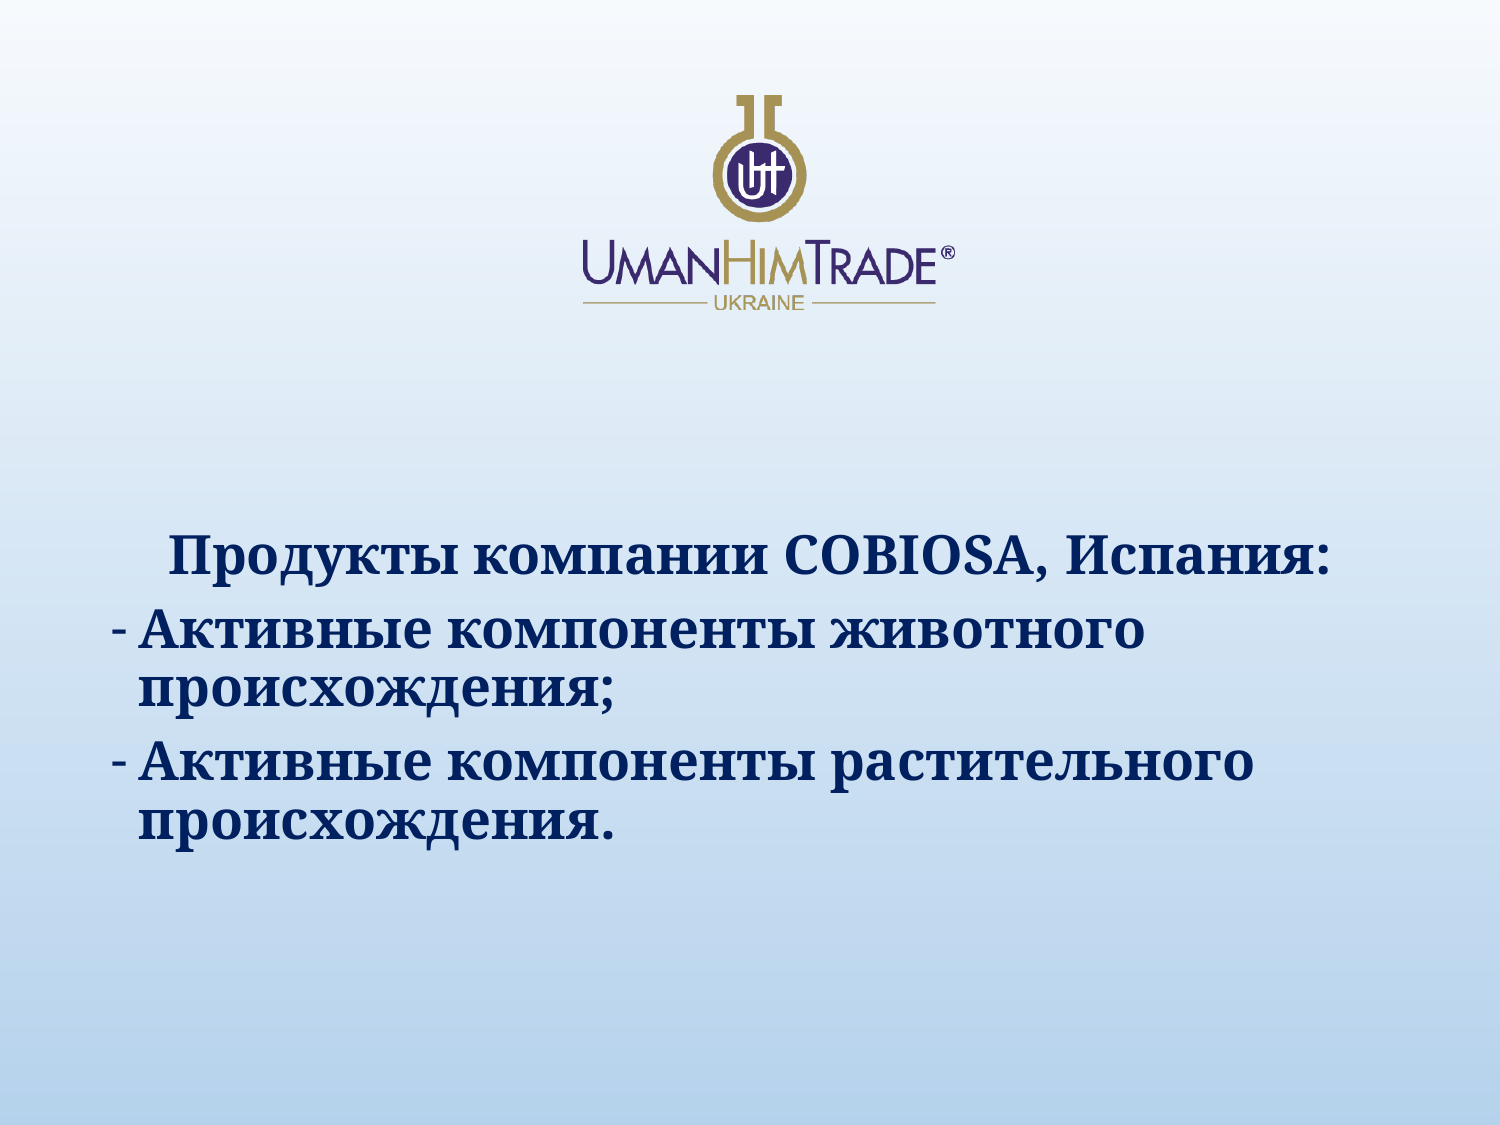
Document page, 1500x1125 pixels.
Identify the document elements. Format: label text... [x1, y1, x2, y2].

title [102, 185, 1398, 350]
list Продукты компании COBIOSA, Испания: Активные компоненты животного происхождения; Активные компоненты растительного происхождения. [102, 364, 1398, 902]
picture [583, 95, 955, 310]
